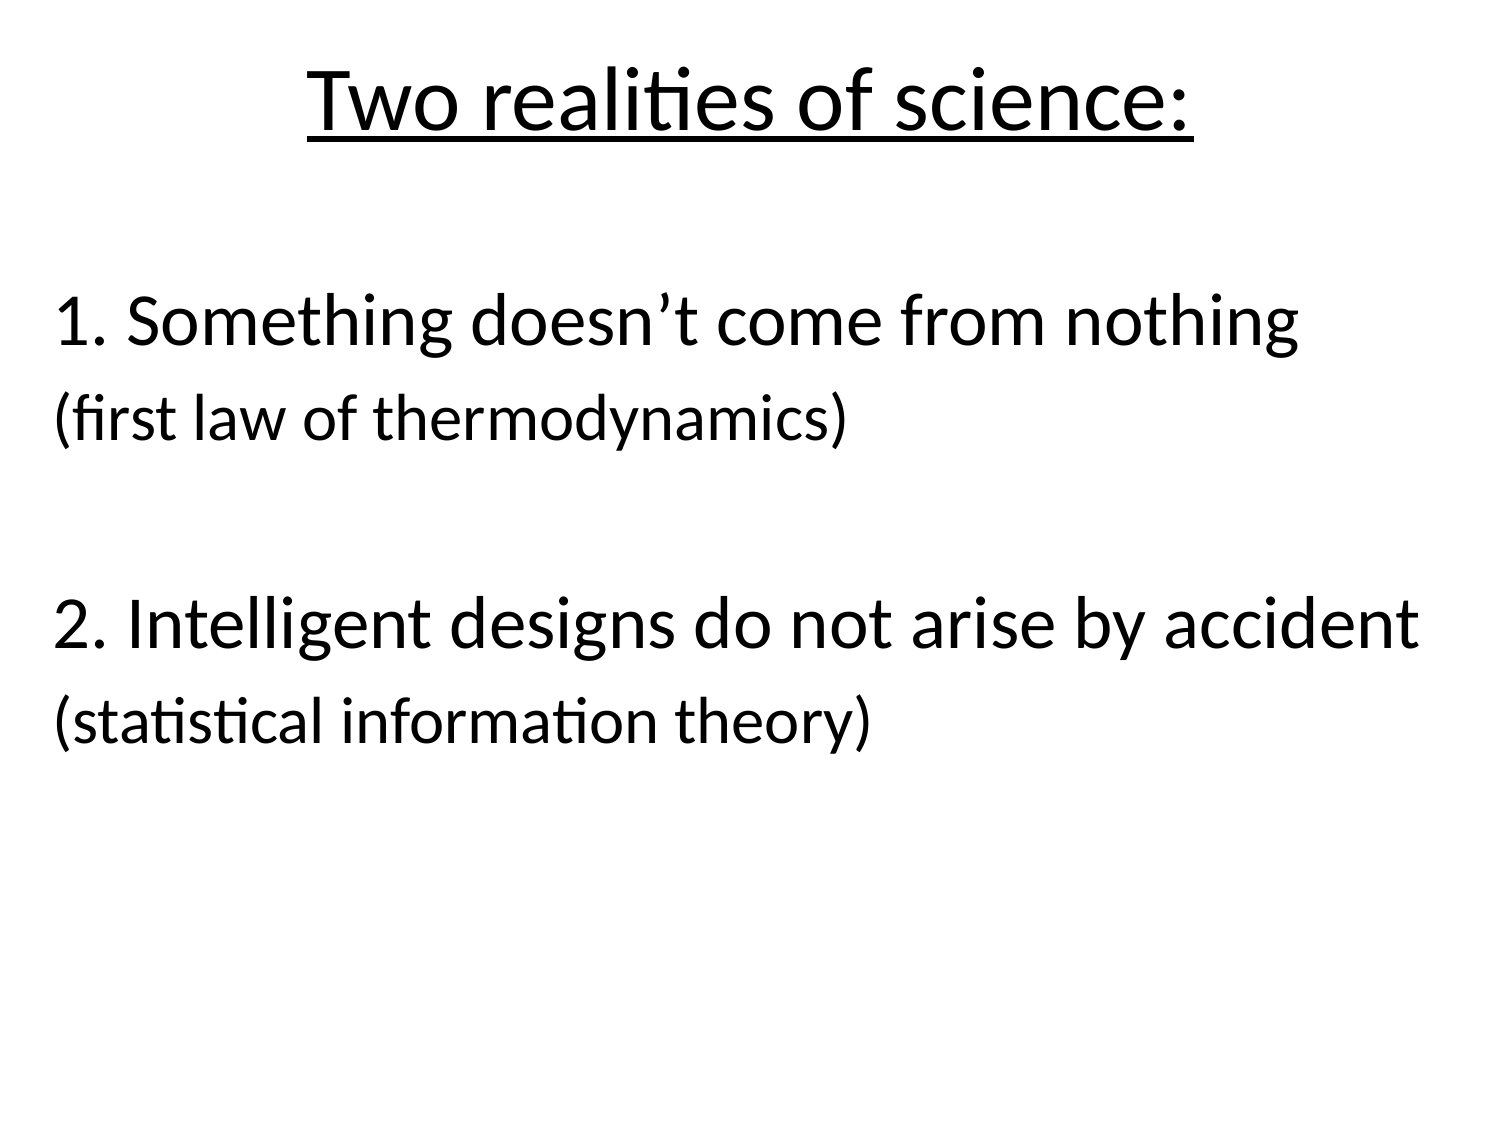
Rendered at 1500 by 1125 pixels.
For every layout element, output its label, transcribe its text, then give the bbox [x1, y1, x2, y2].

list 1. Something doesn’t come from nothing (first law of thermodynamics) 2. Intelligent designs do not arise by accident (statistical information theory) [37, 262, 1488, 1005]
title Two realities of science: [75, 0, 1425, 188]
